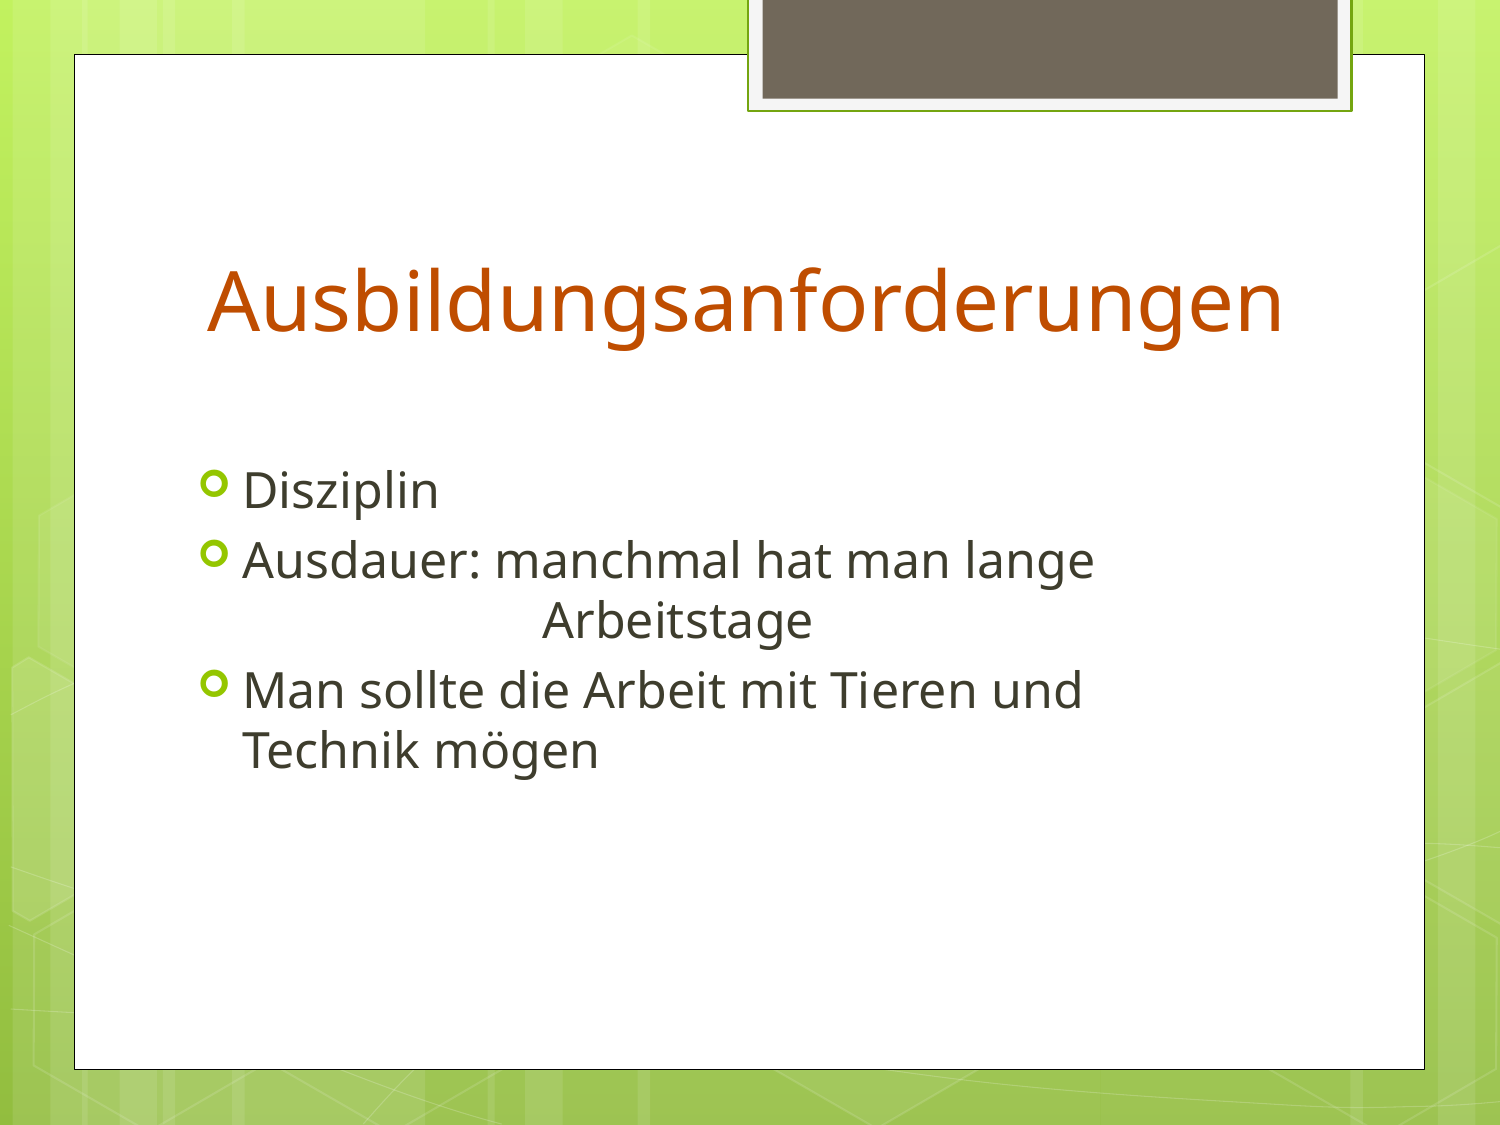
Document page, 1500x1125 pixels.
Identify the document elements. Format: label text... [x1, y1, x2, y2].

list Disziplin Ausdauer: manchmal hat man lange Arbeitstage Man sollte die Arbeit mit Tieren und Technik mögen [171, 381, 1283, 957]
title Ausbildungsanforderungen [171, 168, 1324, 357]
